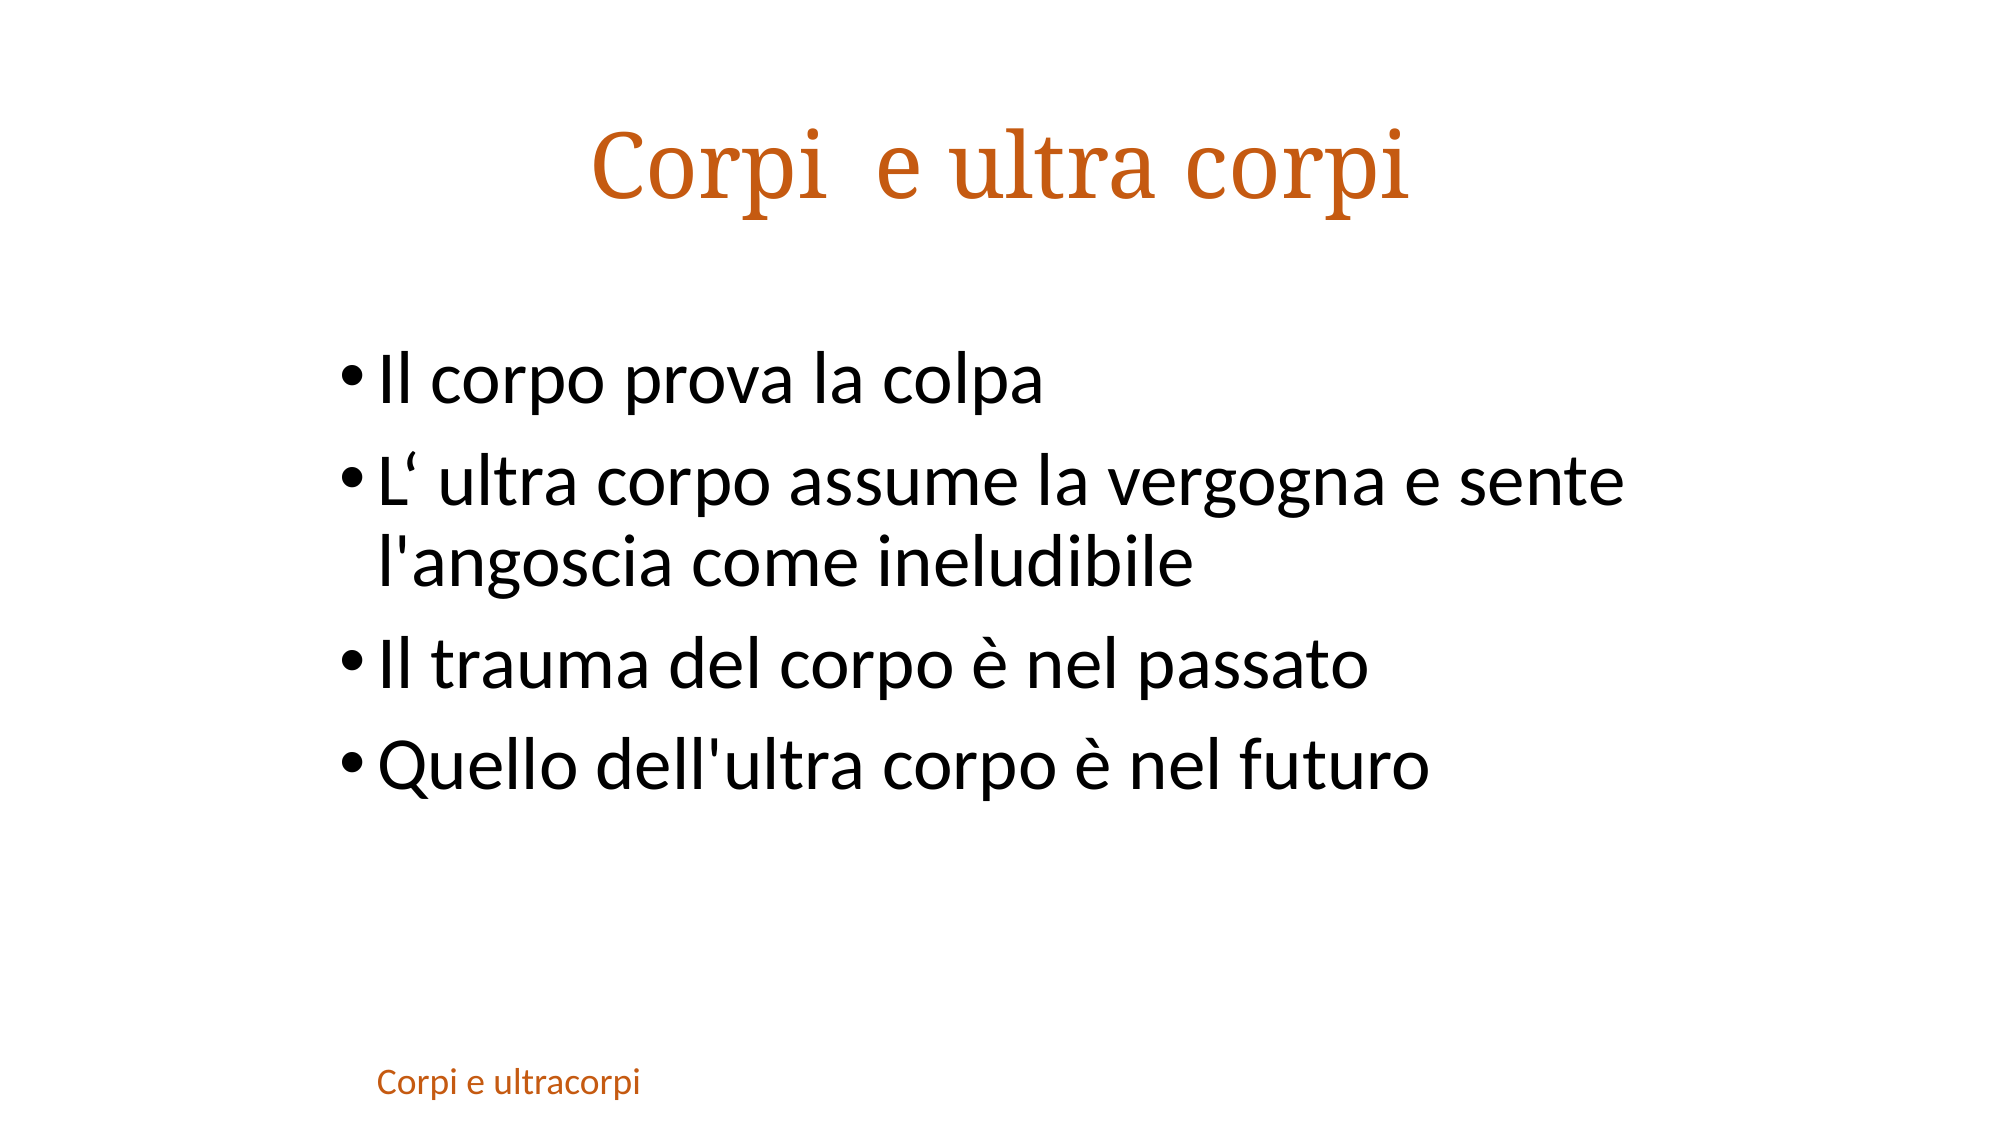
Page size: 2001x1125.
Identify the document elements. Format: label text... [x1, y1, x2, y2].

title Corpi e ultra corpi [137, 59, 1863, 278]
list Il corpo prova la colpa L‘ ultra corpo assume la vergogna e sente l'angoscia come ineludibile Il trauma del corpo è nel passato Quello dell'ultra corpo è nel futuro [324, 331, 1675, 1125]
text_box Corpi e ultracorpi [362, 1049, 1697, 1110]
